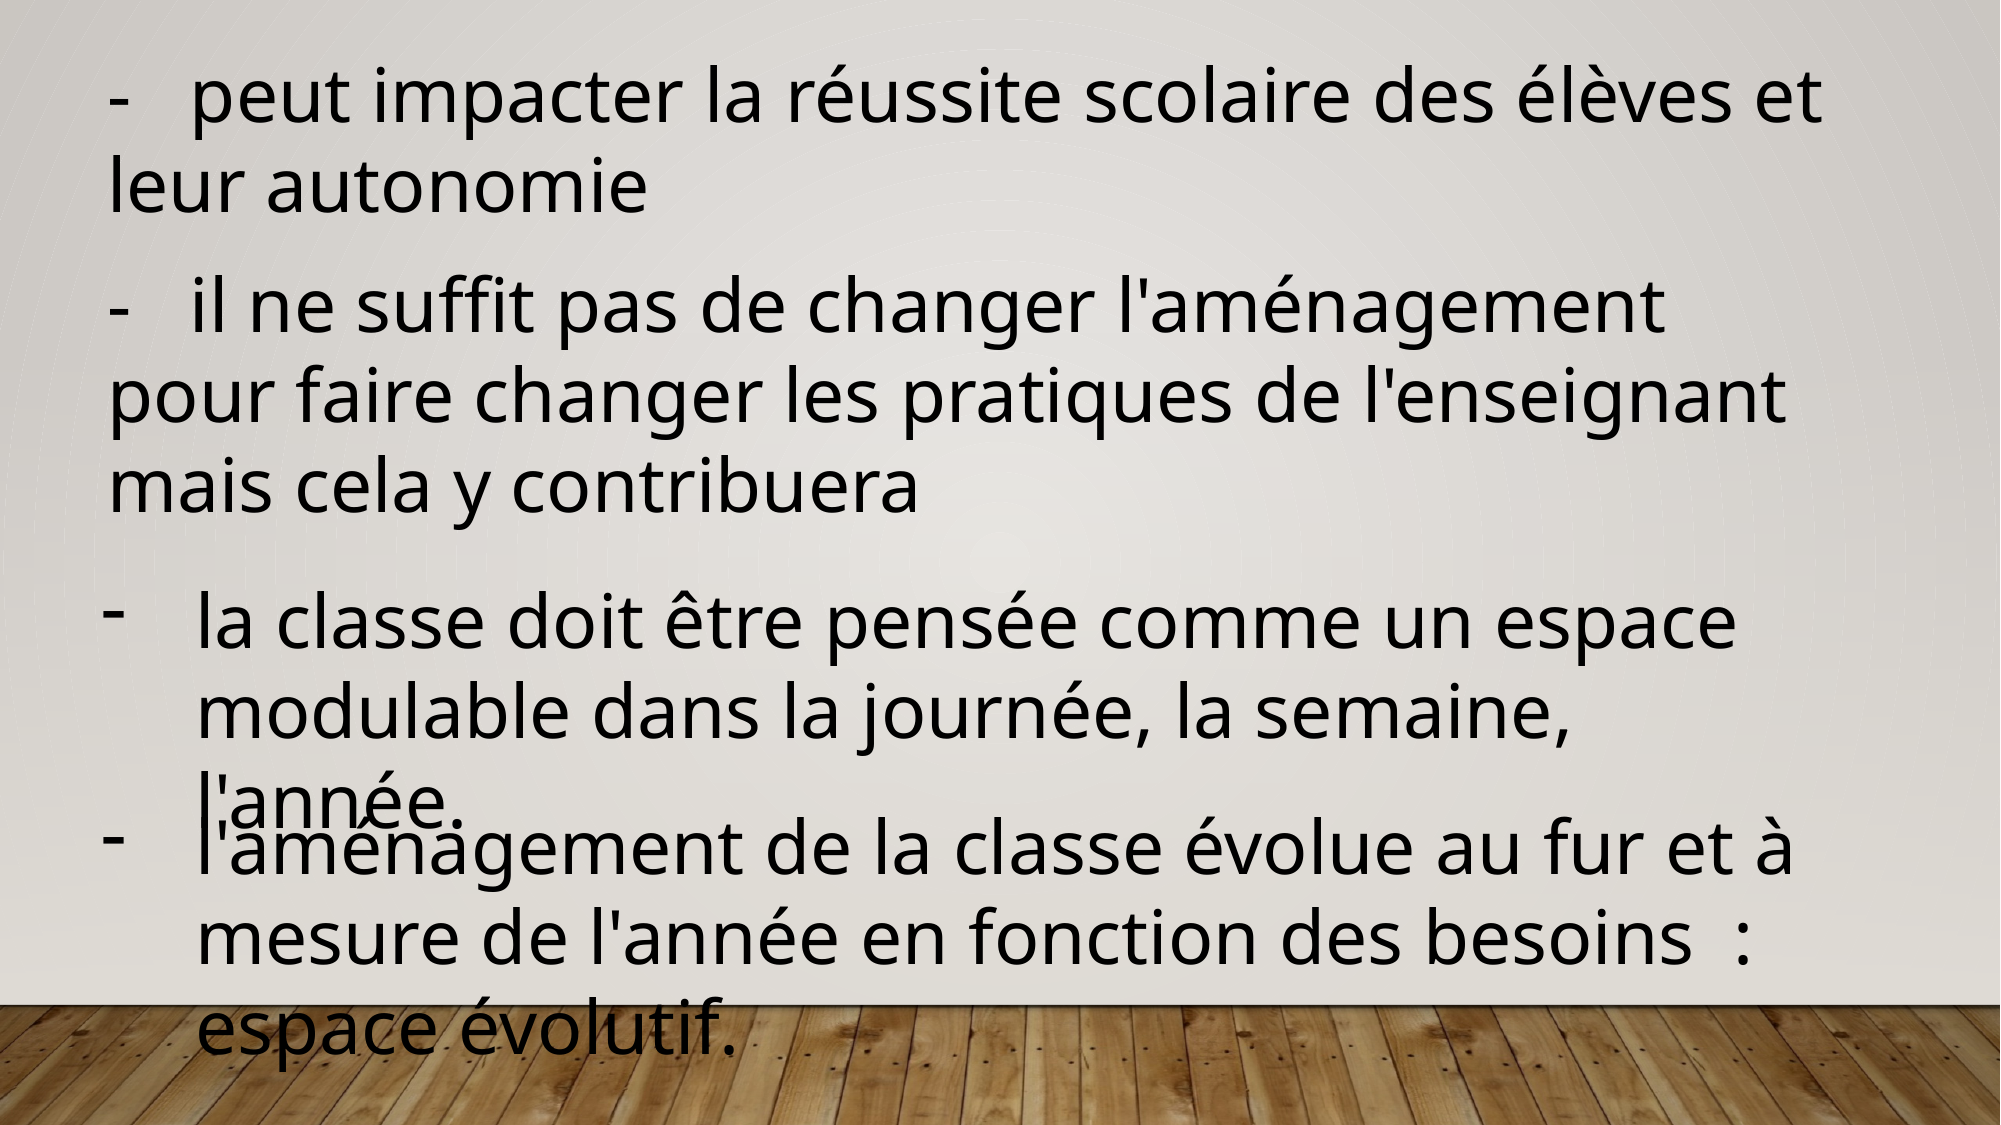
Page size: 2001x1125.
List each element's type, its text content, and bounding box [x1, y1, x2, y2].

text_box l'aménagement de la classe évolue au fur et à mesure de l'année en fonction des besoins : espace évolutif. [86, 792, 1893, 1078]
text_box - peut impacter la réussite scolaire des élèves et leur autonomie [92, 40, 1918, 235]
text_box - il ne suffit pas de changer l'aménagement pour faire changer les pratiques de l'enseignant mais cela y contribuera [92, 250, 1867, 535]
text_box la classe doit être pensée comme un espace modulable dans la journée, la semaine, l'année. [86, 566, 1860, 792]
picture [0, 1005, 2000, 1125]
